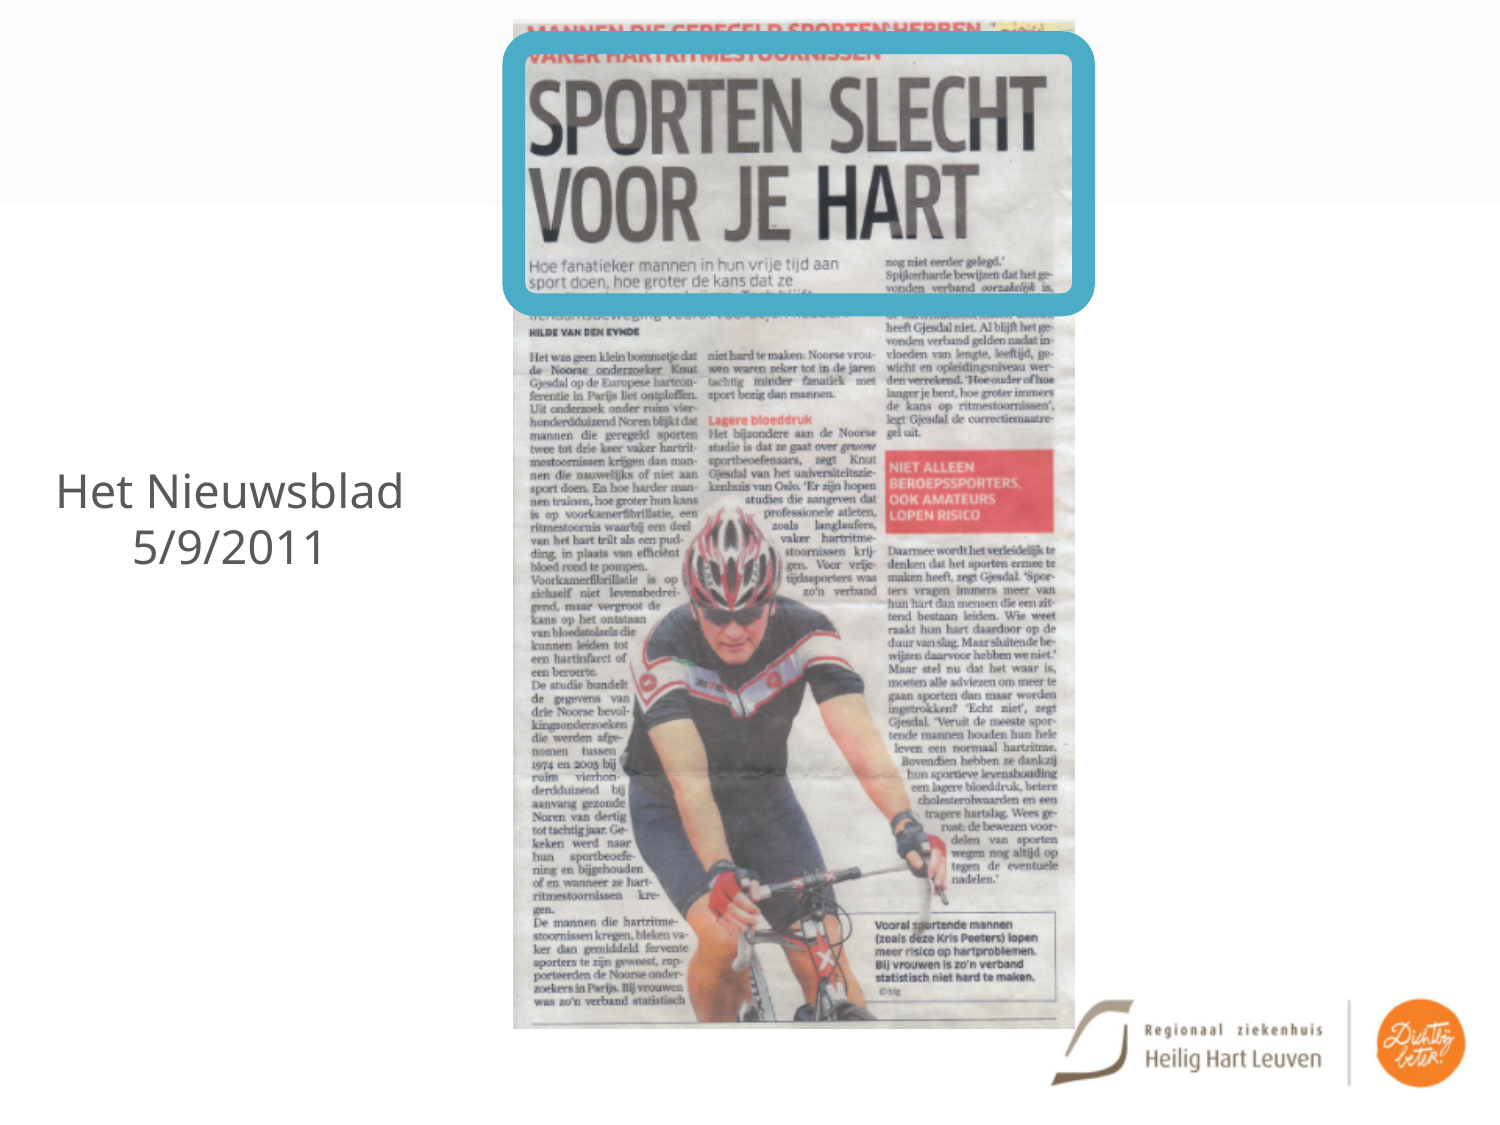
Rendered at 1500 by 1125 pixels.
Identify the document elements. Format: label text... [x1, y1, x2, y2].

text_box Het Nieuwsblad 5/9/2011 [29, 456, 432, 580]
picture [0, 0, 1500, 1098]
